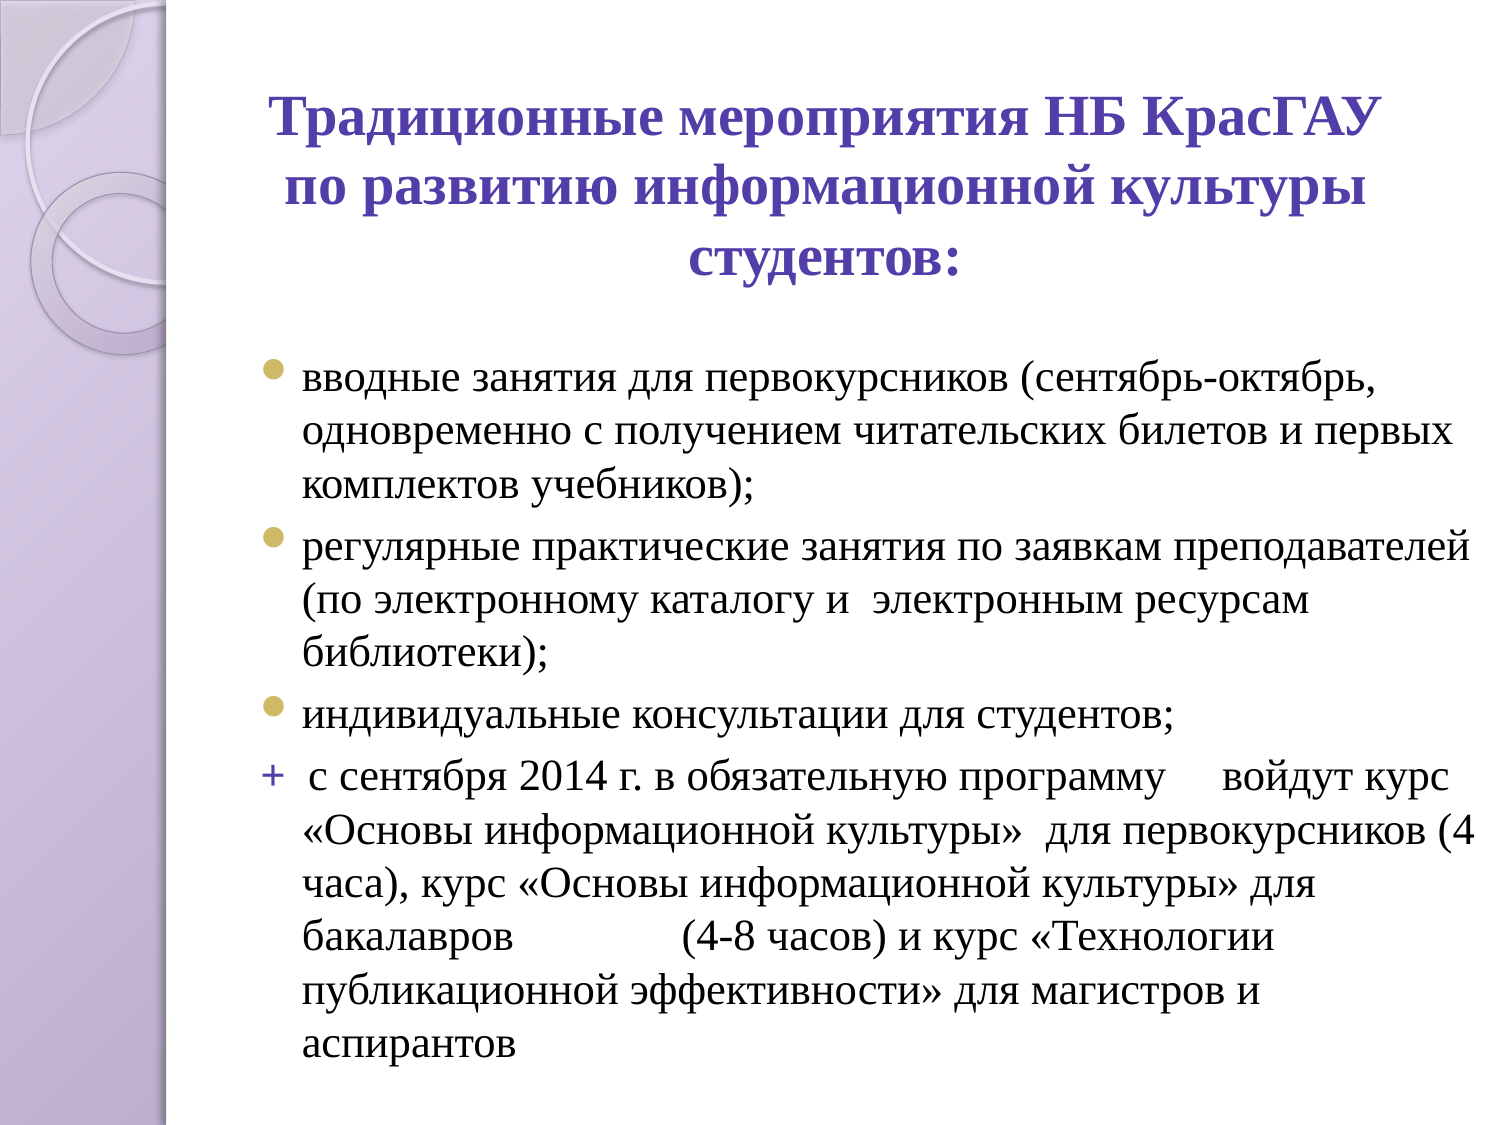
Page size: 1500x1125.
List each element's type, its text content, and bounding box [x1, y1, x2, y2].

list вводные занятия для первокурсников (сентябрь-октябрь, одновременно с получением читательских билетов и первых комплектов учебников); регулярные практические занятия по заявкам преподавателей (по электронному каталогу и электронным ресурсам библиотеки); индивидуальные консультации для студентов; + с сентября 2014 г. в обязательную программу войдут курс «Основы информационной культуры» для первокурсников (4 часа), курс «Основы информационной культуры» для бакалавров (4-8 часов) и курс «Технологии публикационной эффективности» для магистров и аспирантов [233, 339, 1500, 1079]
title Традиционные мероприятия НБ КрасГАУ по развитию информационной культуры студентов: [210, 70, 1441, 293]
